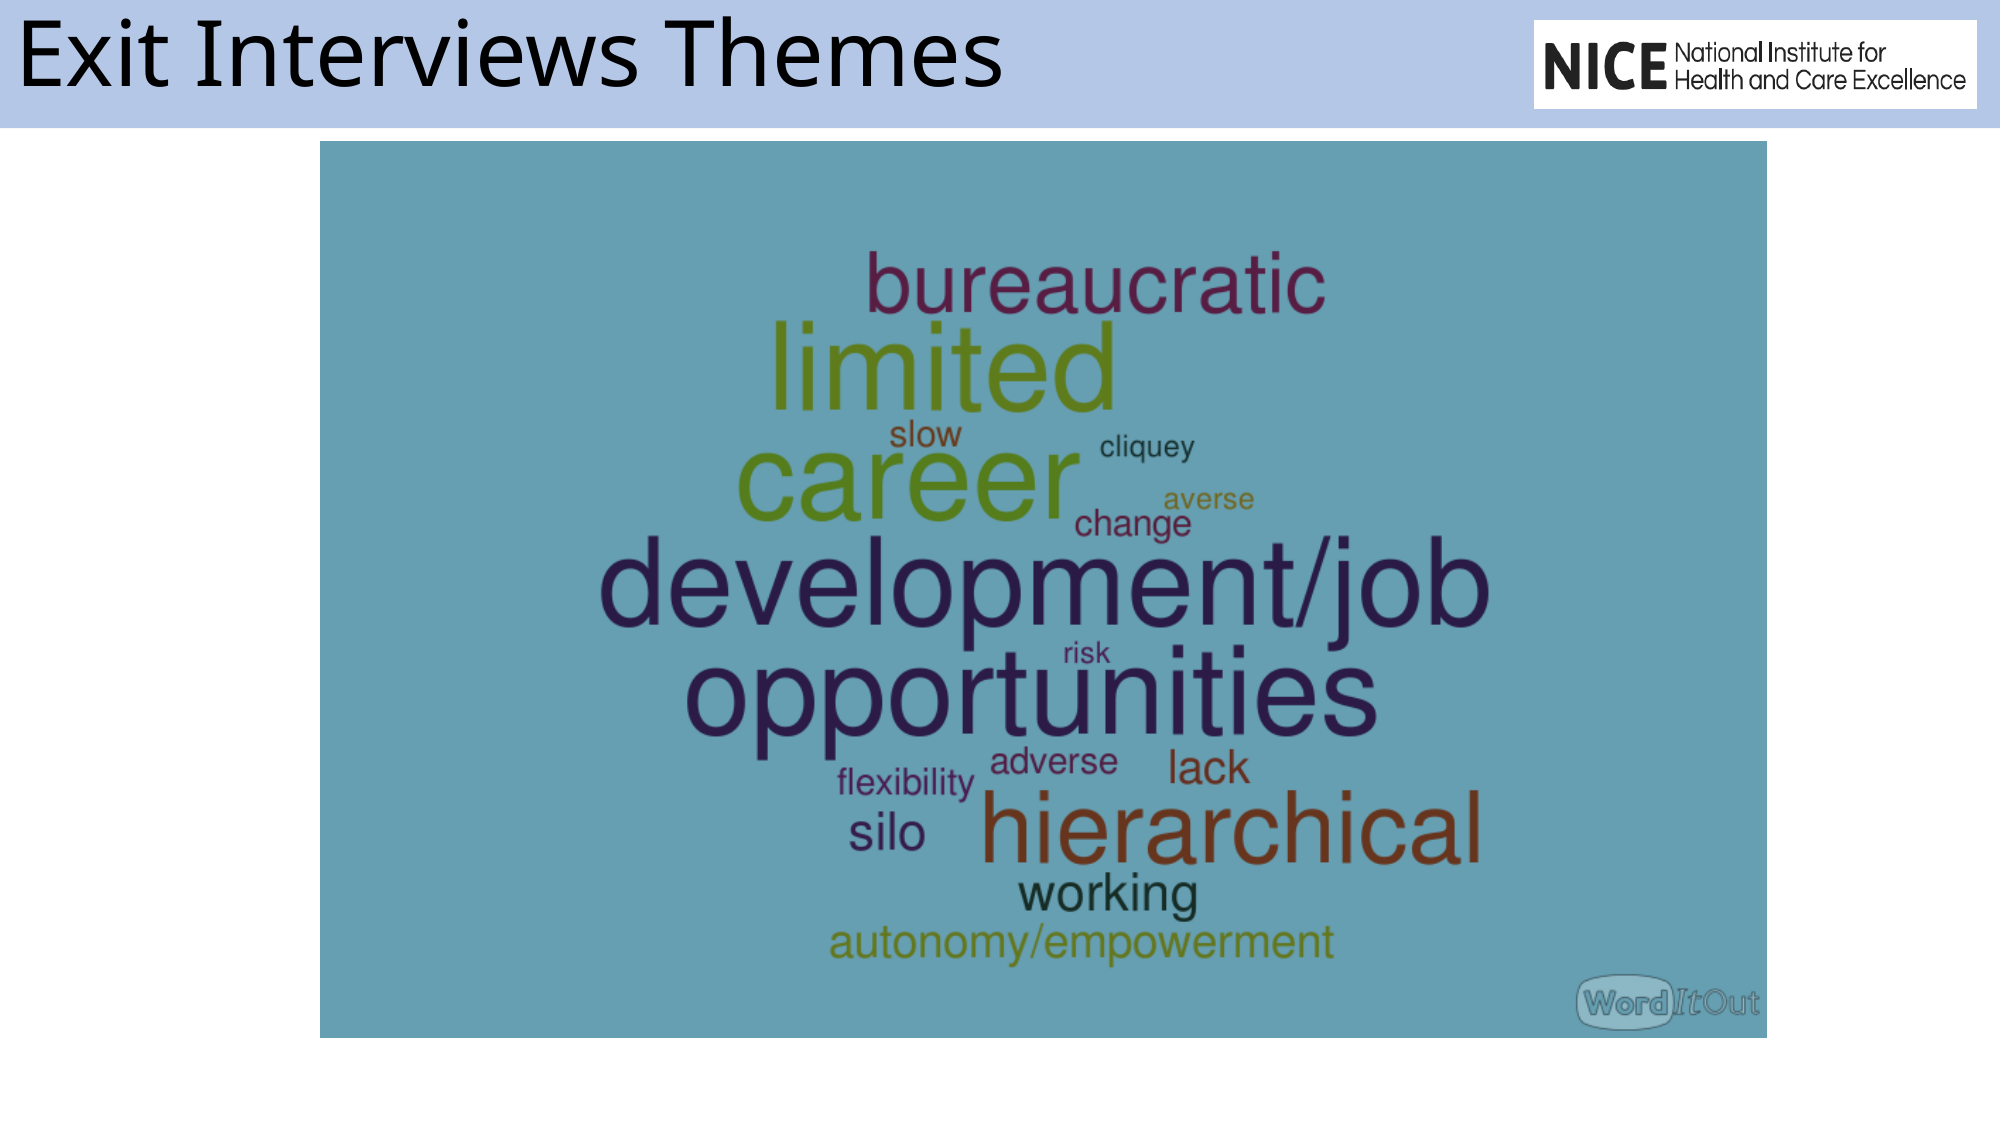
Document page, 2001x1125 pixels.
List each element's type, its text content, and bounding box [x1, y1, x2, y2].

picture [320, 141, 1767, 1038]
title Exit Interviews Themes [0, 0, 2000, 129]
picture [1534, 20, 1977, 109]
